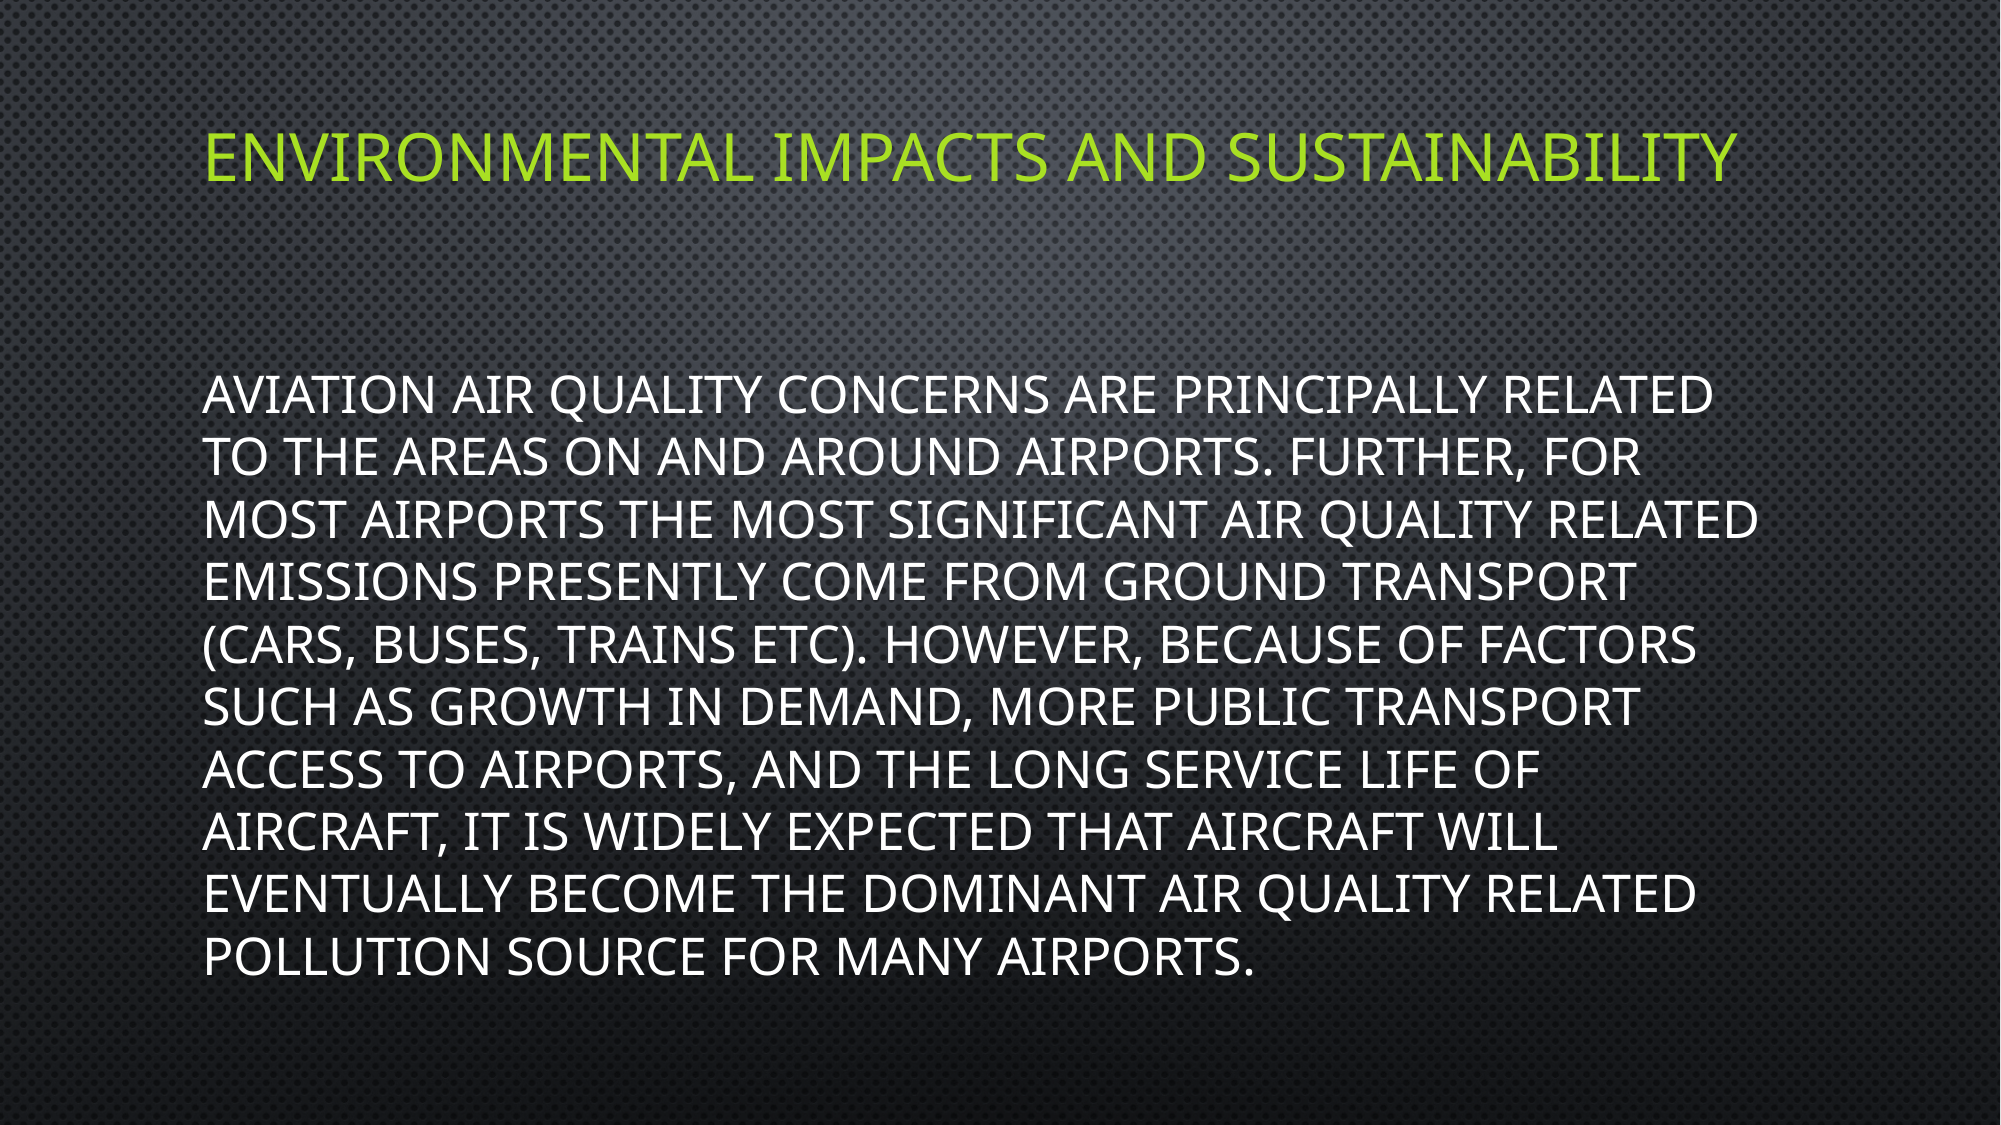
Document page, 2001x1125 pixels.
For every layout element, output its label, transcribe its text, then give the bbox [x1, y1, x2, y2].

list Aviation air quality concerns are principally related to the areas on and around airports. Further, for most airports the most significant air quality related emissions presently come from ground transport (cars, buses, trains etc). However, because of factors such as growth in demand, more public transport access to airports, and the long service life of aircraft, it is widely expected that aircraft will eventually become the dominant air quality related pollution source for many airports. [187, 289, 1813, 1058]
title Environmental impacts and sustainability [187, 99, 1813, 289]
